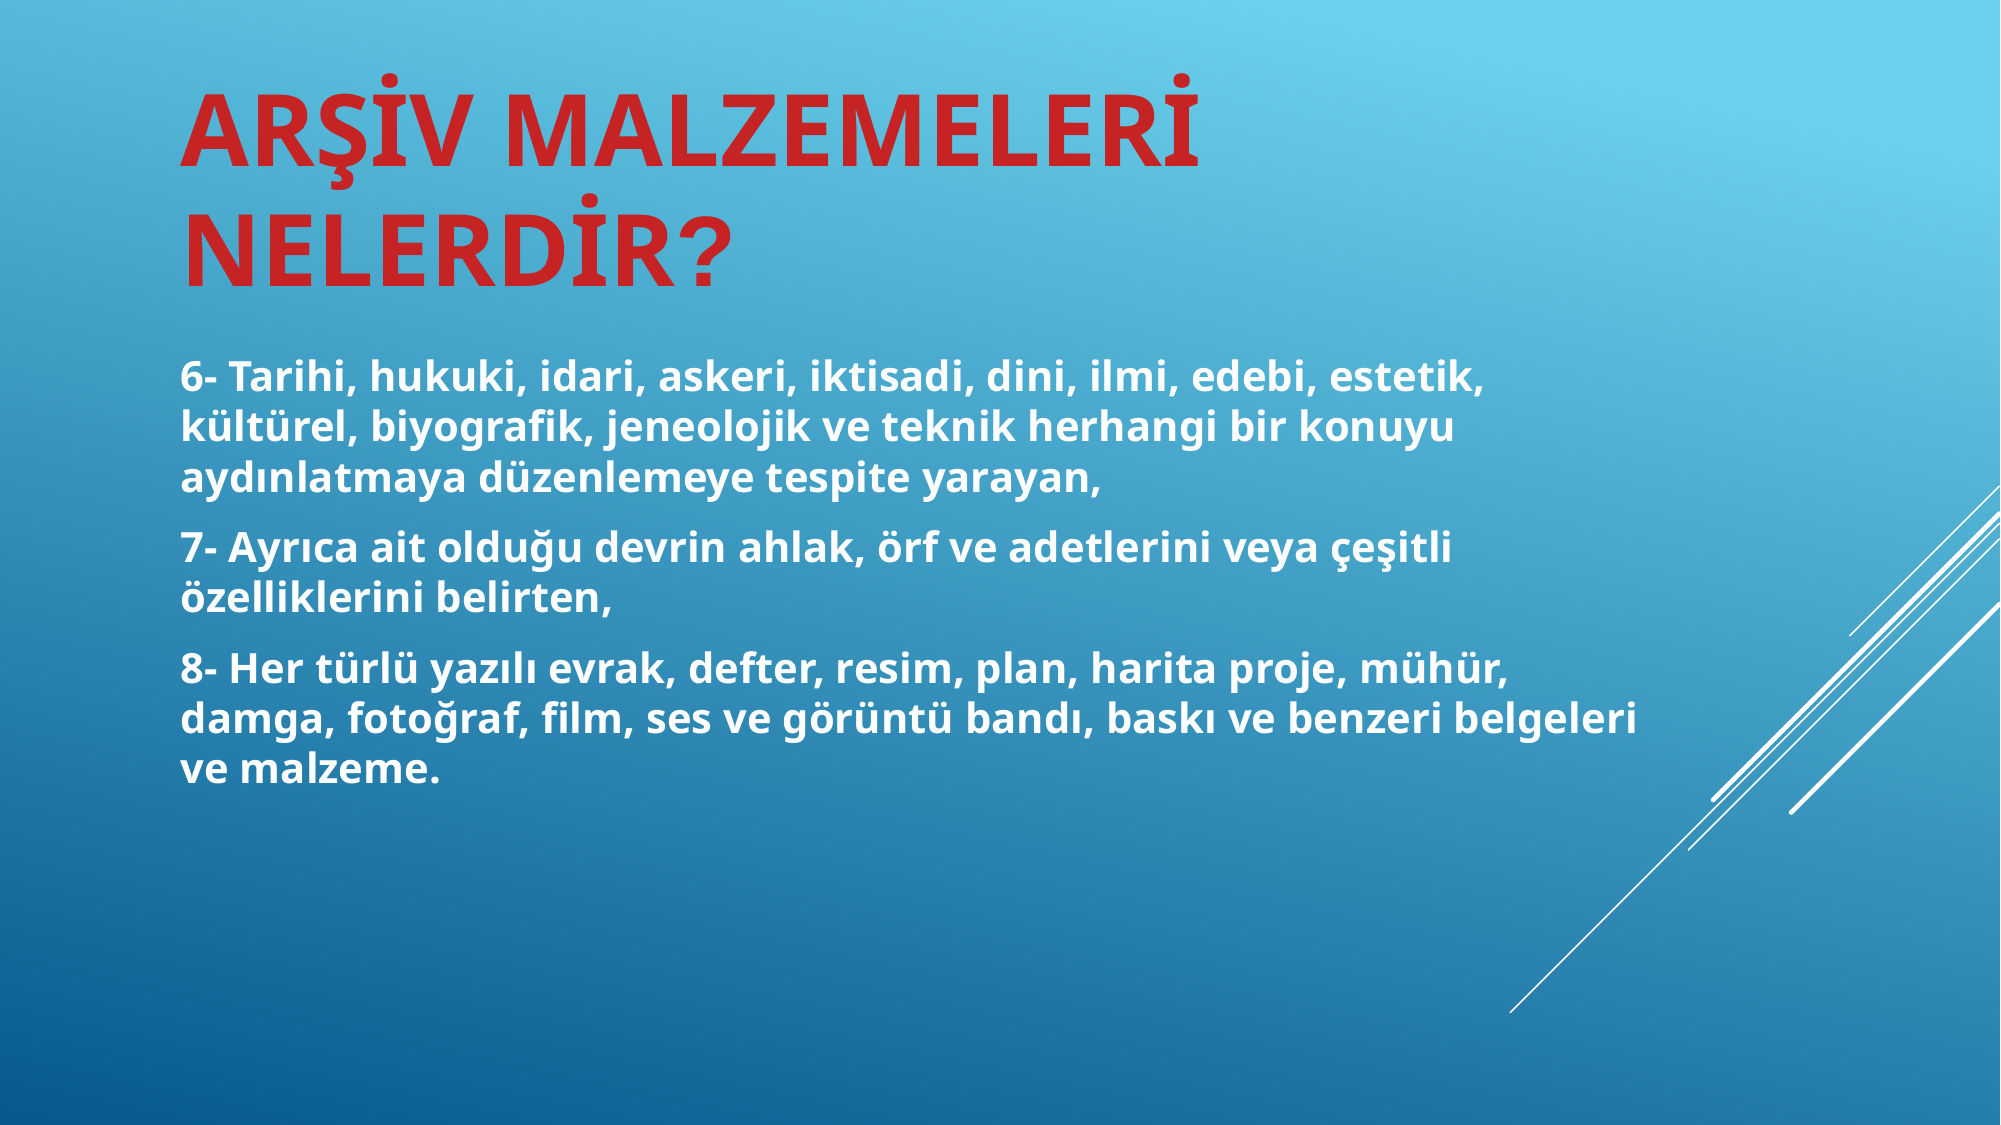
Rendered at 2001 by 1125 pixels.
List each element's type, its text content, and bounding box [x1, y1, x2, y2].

list 6- Tarihi, hukuki, idari, askeri, iktisadi, dini, ilmi, edebi, estetik, kültürel, biyografik, jeneolojik ve teknik herhangi bir konuyu aydınlatmaya düzenlemeye tespite yarayan, 7- Ayrıca ait olduğu devrin ahlak, örf ve adetlerini veya çeşitli özelliklerini belirten, 8- Her türlü yazılı evrak, defter, resim, plan, harita proje, mühür, damga, fotoğraf, film, ses ve görüntü bandı, baskı ve benzeri belgeleri ve malzeme. [165, 296, 1677, 846]
title ARŞİV MALZEMELERİ NELERDİR? [165, 110, 1726, 263]
